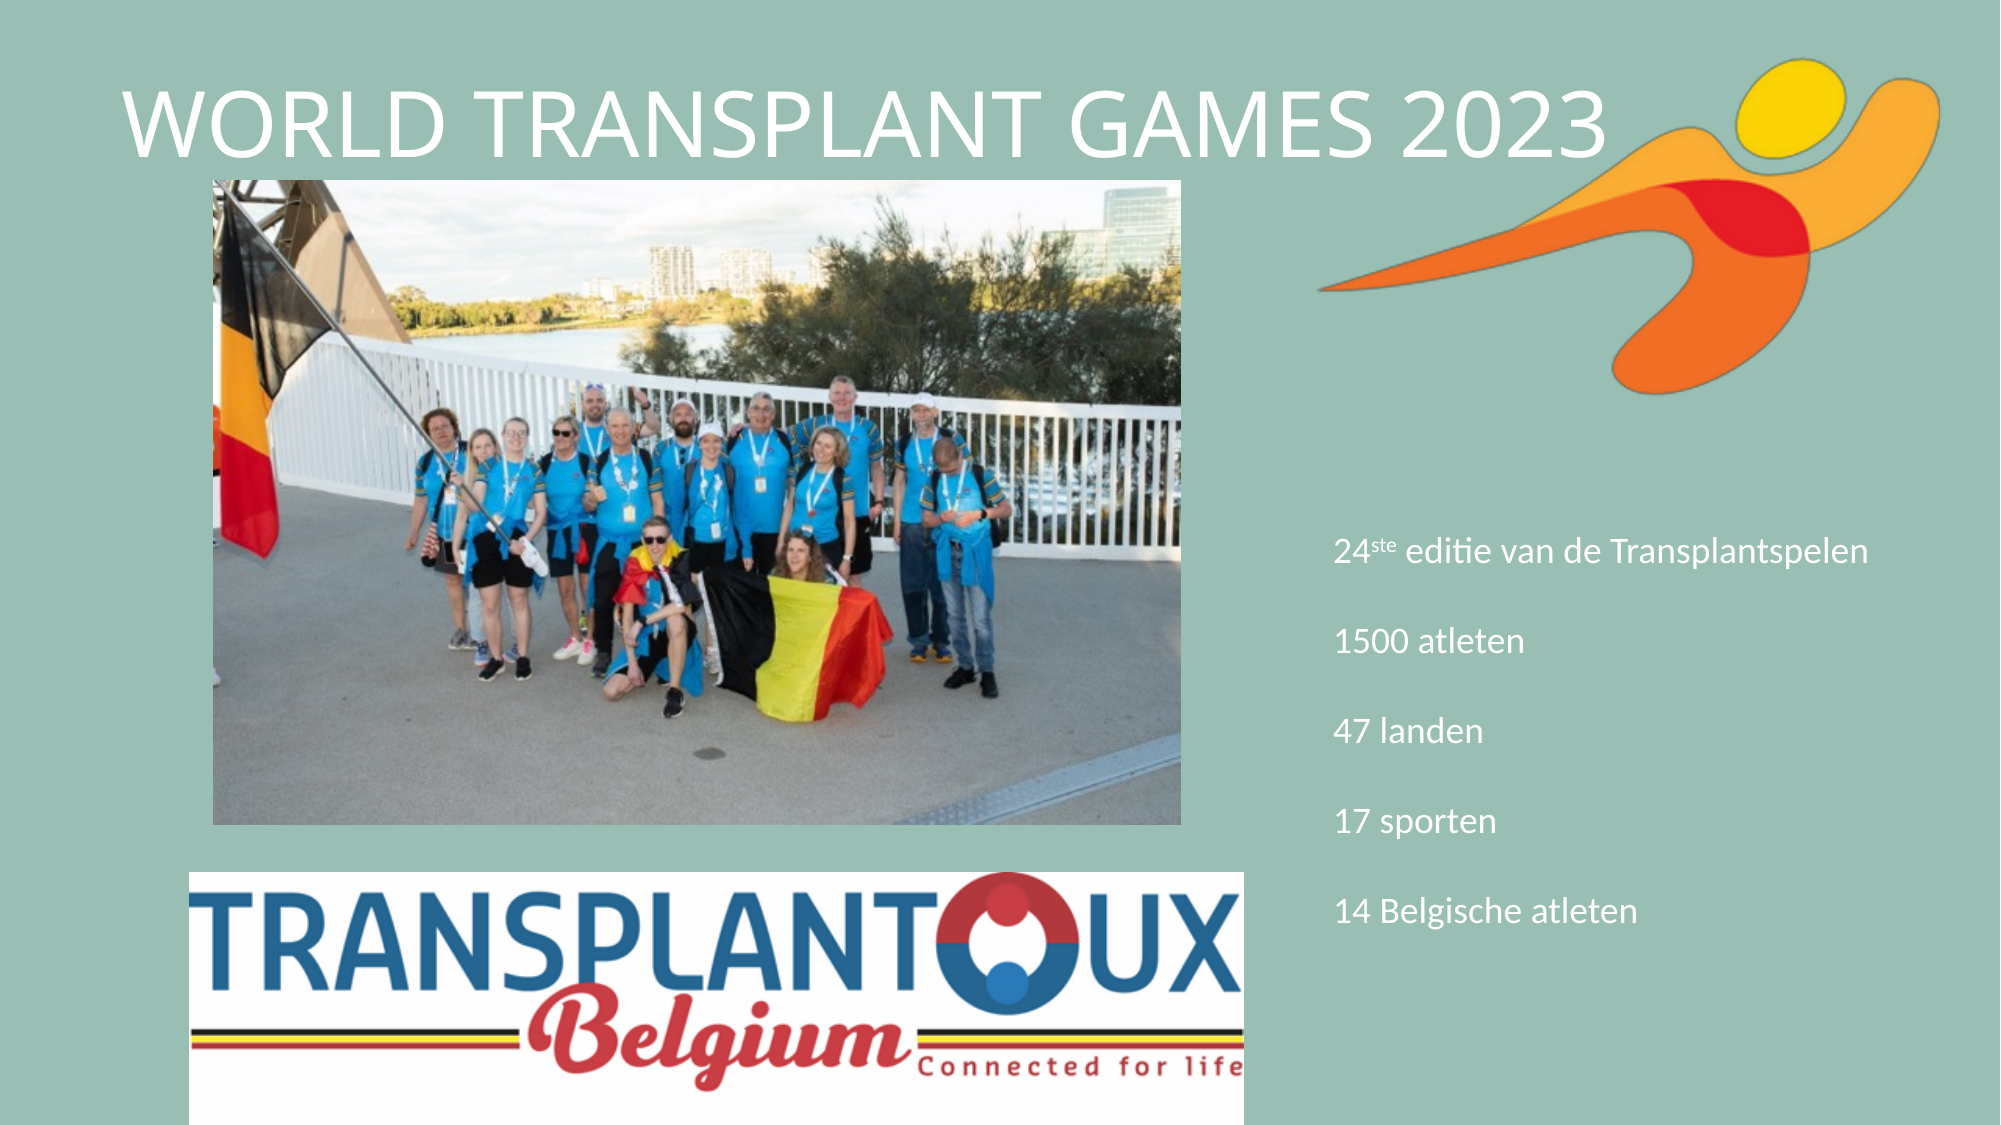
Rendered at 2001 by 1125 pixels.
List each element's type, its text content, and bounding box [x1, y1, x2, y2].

picture [213, 180, 1181, 825]
text_box 24ste editie van de Transplantspelen 1500 atleten 47 landen 17 sporten 14 Belgische atleten [1318, 519, 1885, 939]
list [1291, 43, 1965, 411]
picture [189, 872, 1244, 1125]
title WORLD TRANSPLANT GAMES 2023 [106, 73, 1291, 292]
